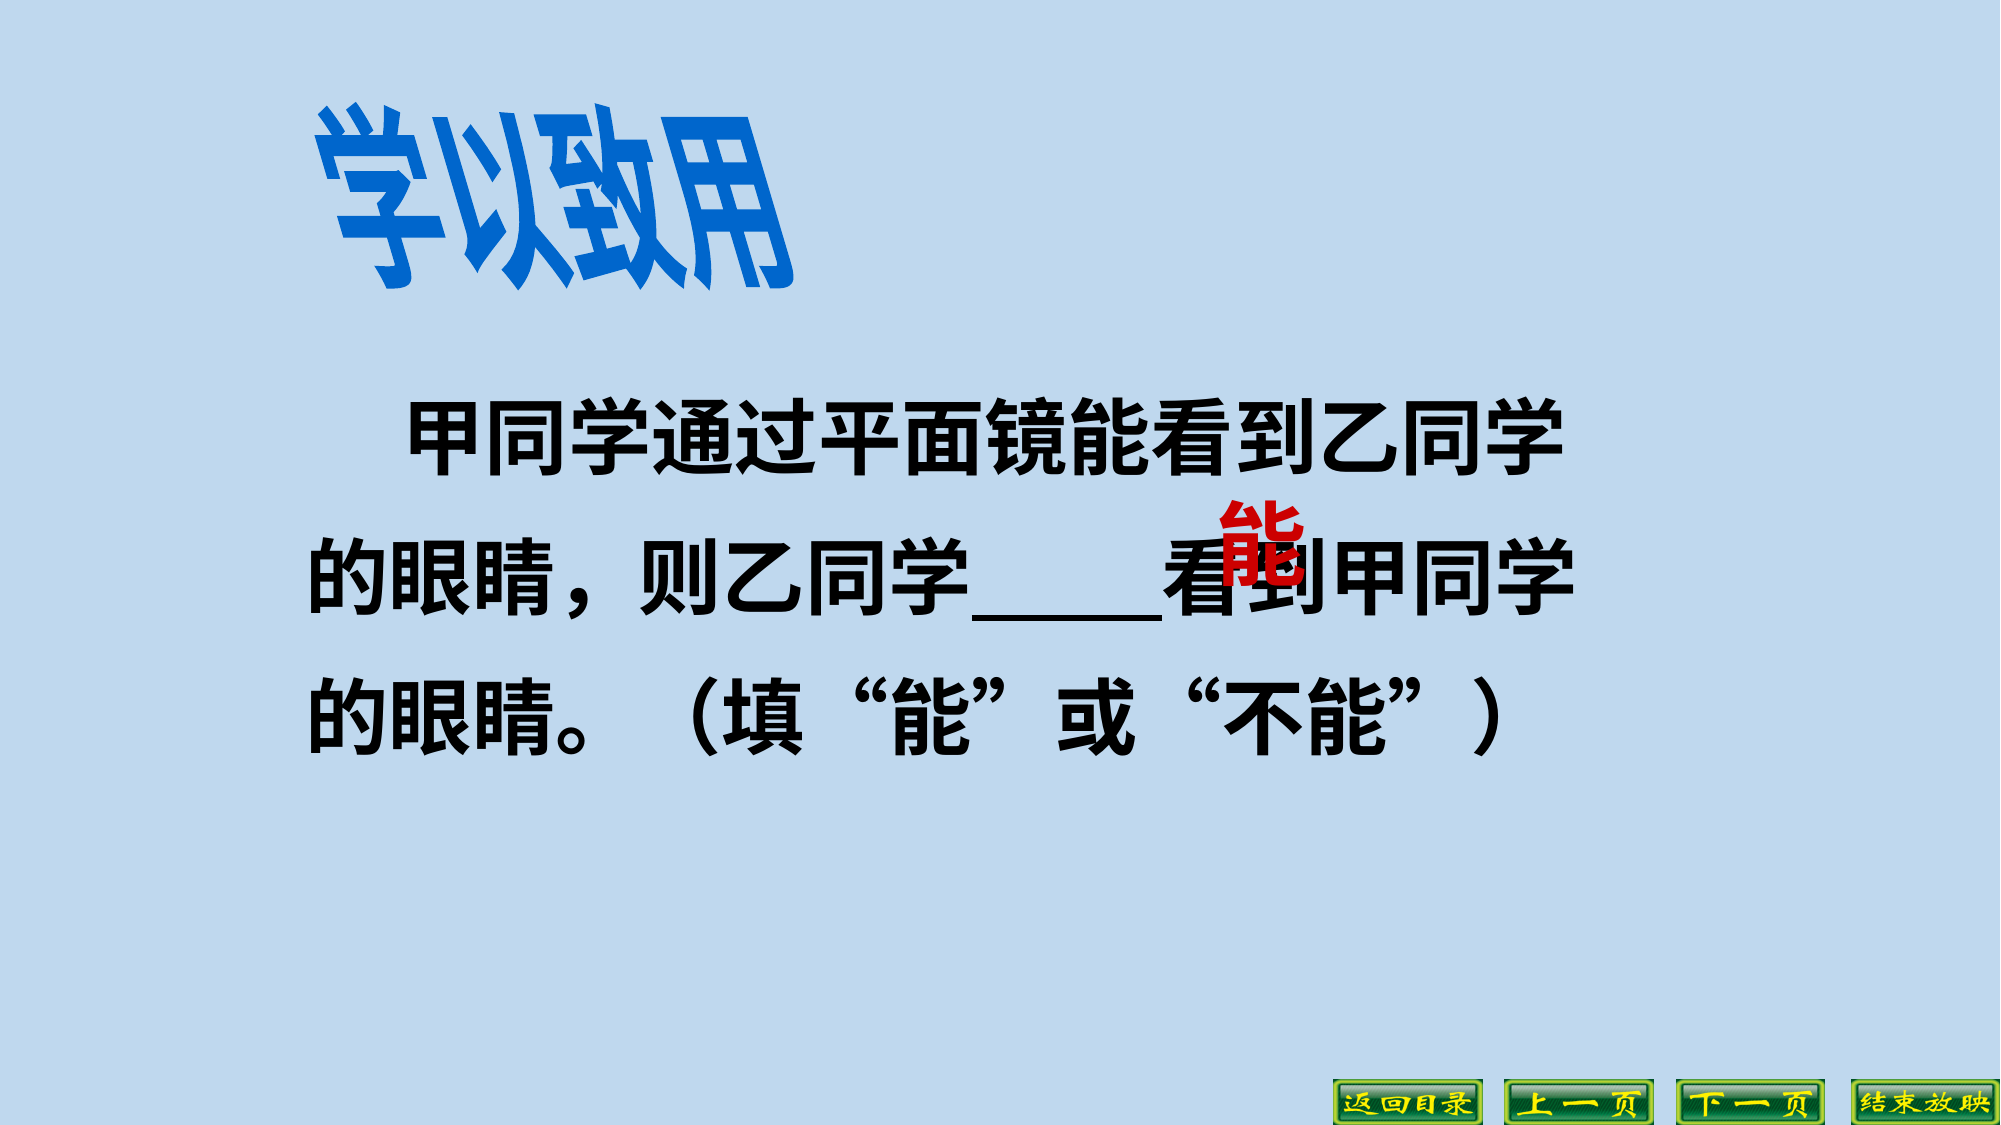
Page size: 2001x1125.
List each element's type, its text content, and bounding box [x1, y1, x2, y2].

picture [1851, 1079, 2000, 1125]
picture [1676, 1079, 1825, 1125]
picture [1504, 1079, 1654, 1125]
text_box 能 [1201, 479, 1323, 605]
text_box 甲同学通过平面镜能看到乙同学的眼睛，则乙同学 看到甲同学的眼睛。（填“能”或“不能”） [291, 337, 1650, 773]
picture [1333, 1079, 1483, 1125]
